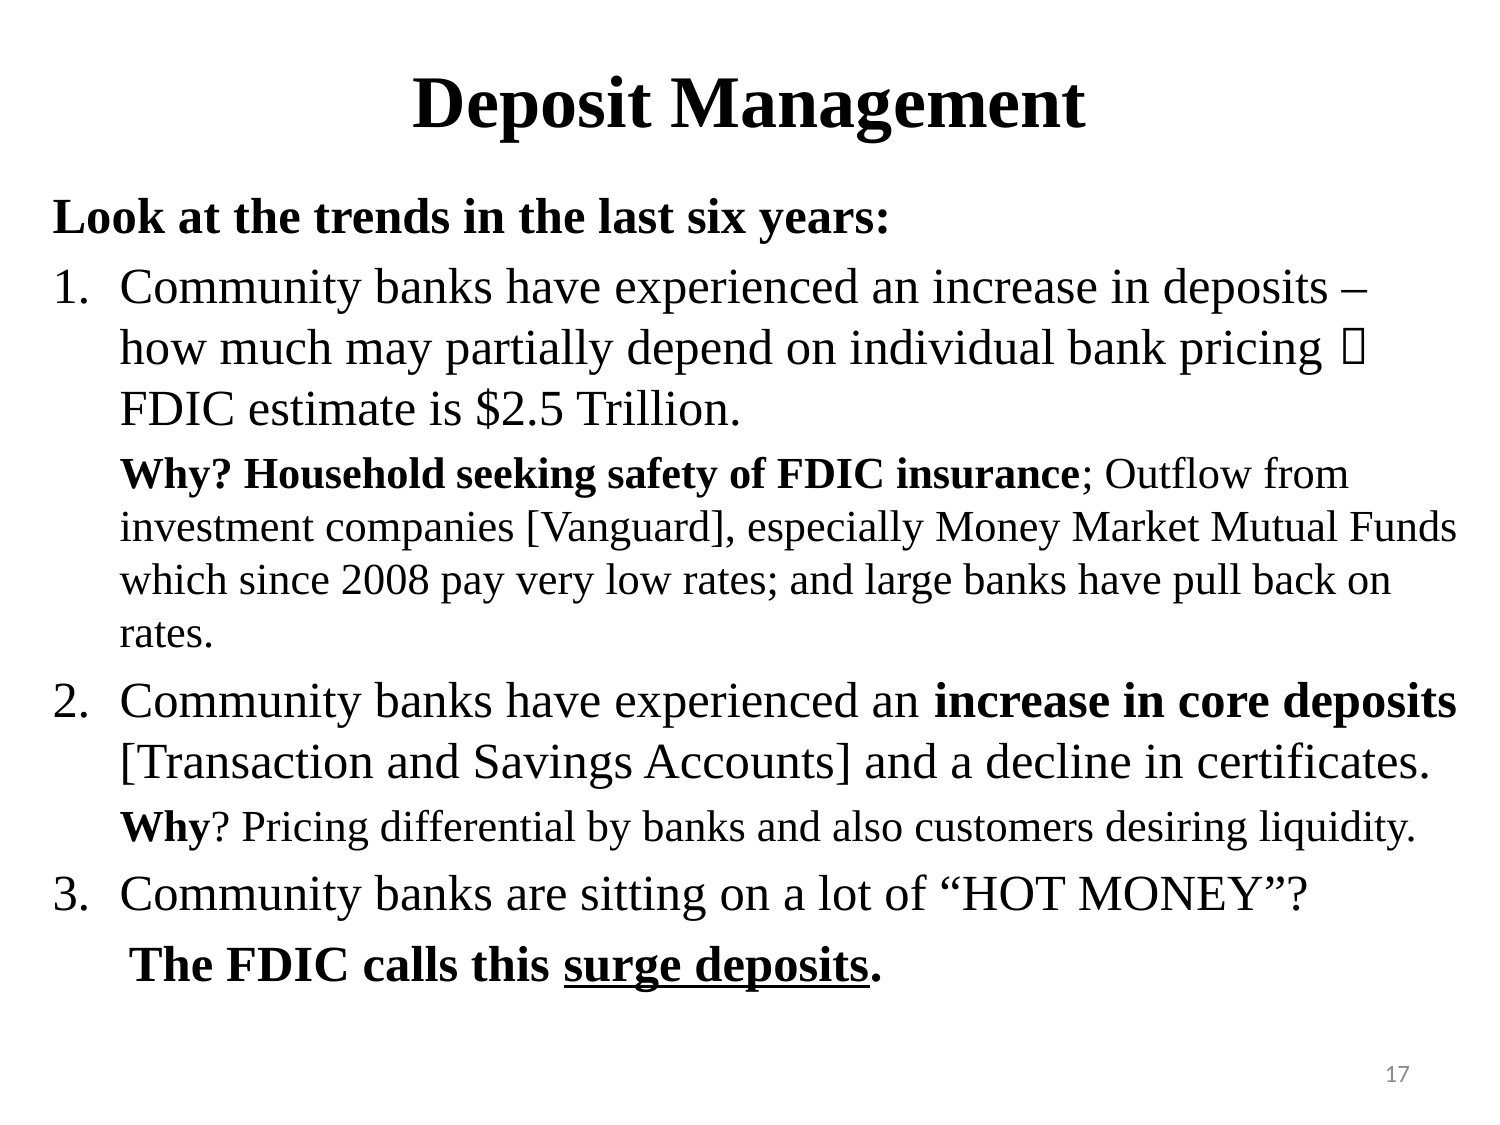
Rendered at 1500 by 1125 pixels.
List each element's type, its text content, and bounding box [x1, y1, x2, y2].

slide_number 17 [1074, 1043, 1425, 1103]
title Deposit Management [75, 45, 1425, 150]
list Look at the trends in the last six years: Community banks have experienced an increase in deposits – how much may partially depend on individual bank pricing  FDIC estimate is $2.5 Trillion. Why? Household seeking safety of FDIC insurance; Outflow from investment companies [Vanguard], especially Money Market Mutual Funds which since 2008 pay very low rates; and large banks have pull back on rates. Community banks have experienced an increase in core deposits [Transaction and Savings Accounts] and a decline in certificates. Why? Pricing differential by banks and also customers desiring liquidity. Community banks are sitting on a lot of “HOT MONEY”? The FDIC calls this surge deposits. [37, 174, 1475, 1043]
